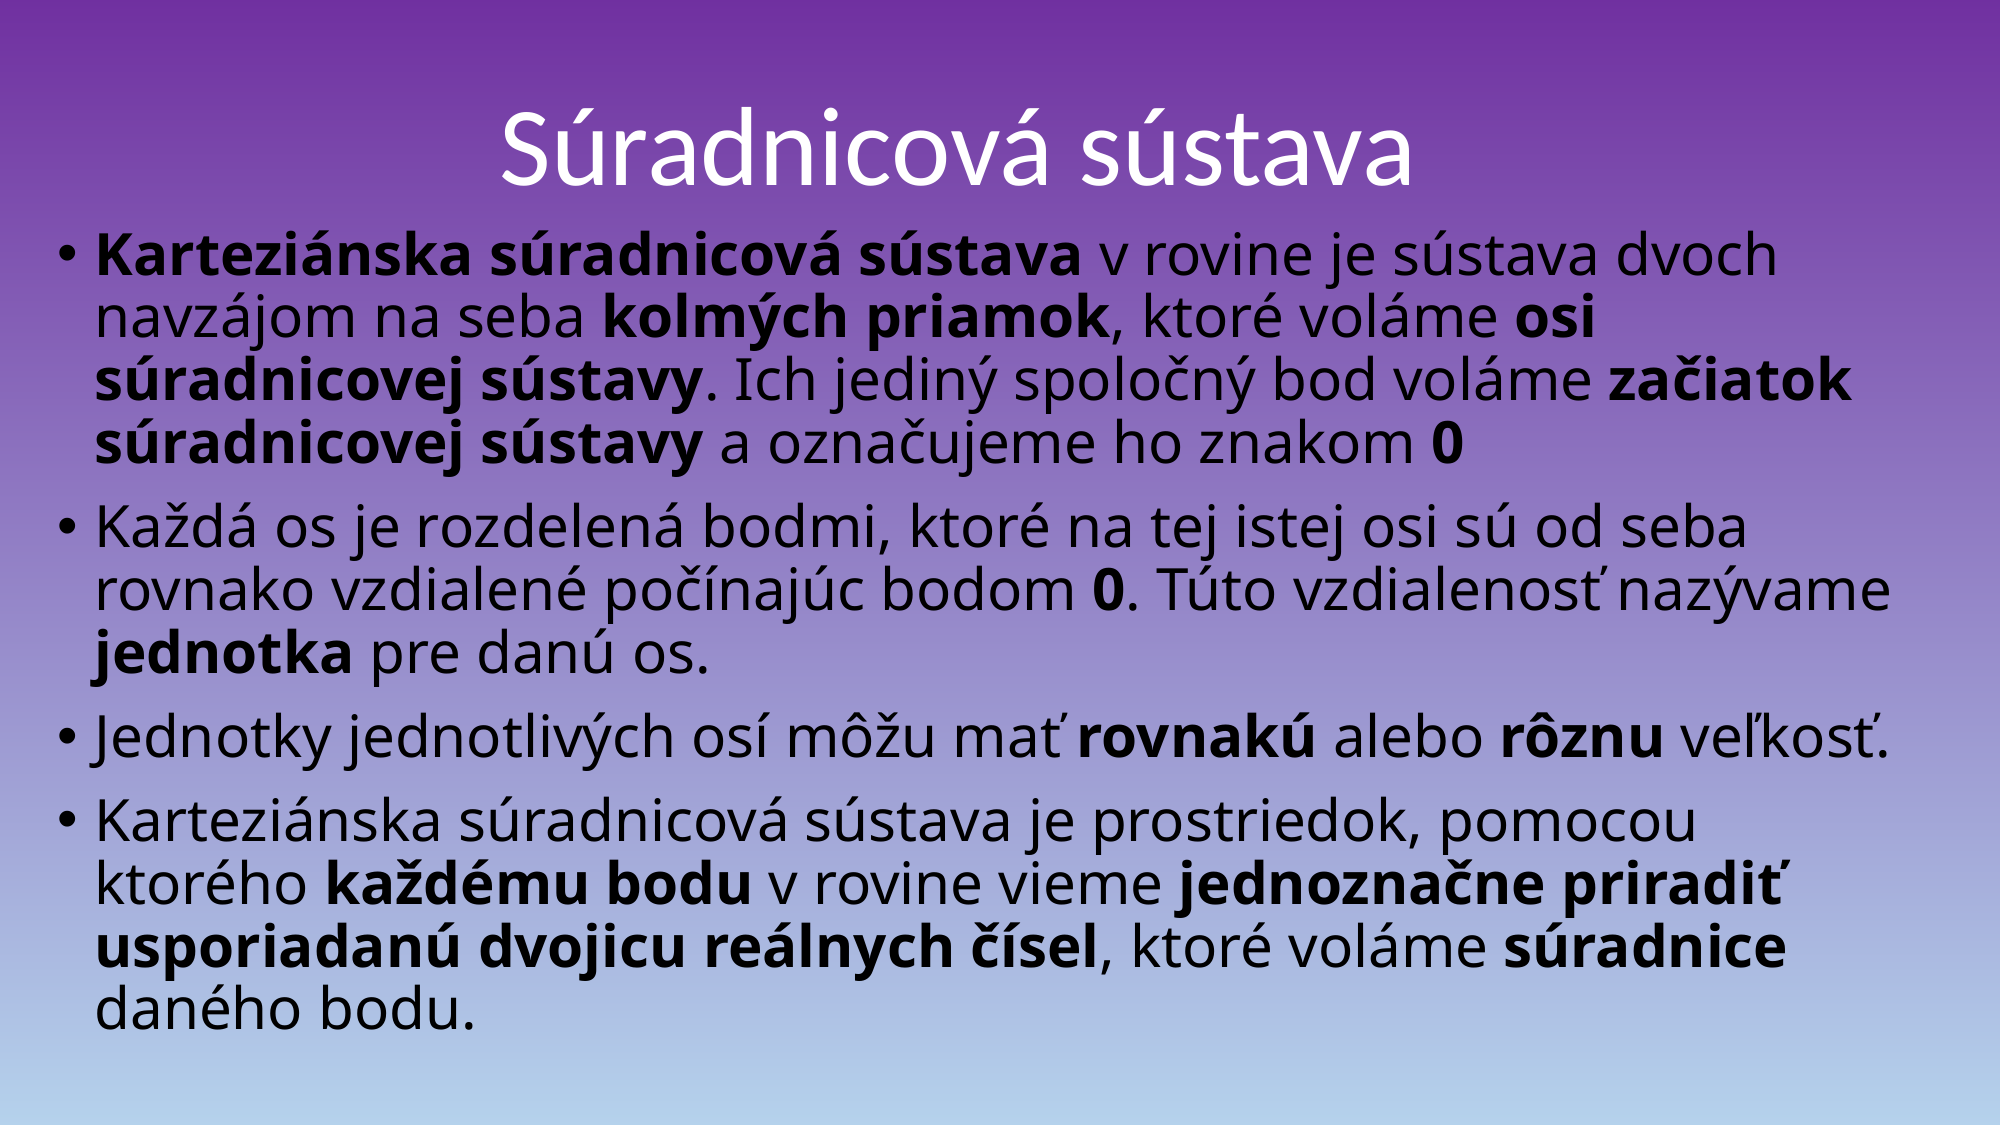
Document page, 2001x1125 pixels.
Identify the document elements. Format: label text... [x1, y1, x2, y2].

text_box Súradnicová sústava [484, 65, 1432, 216]
list Karteziánska súradnicová sústava v rovine je sústava dvoch navzájom na seba kolmých priamok, ktoré voláme osi súradnicovej sústavy. Ich jediný spoločný bod voláme začiatok súradnicovej sústavy a označujeme ho znakom 0 Každá os je rozdelená bodmi, ktoré na tej istej osi sú od seba rovnako vzdialené počínajúc bodom 0. Túto vzdialenosť nazývame jednotka pre danú os. Jednotky jednotlivých osí môžu mať rovnakú alebo rôznu veľkosť. Karteziánska súradnicová sústava je prostriedok, pomocou ktorého každému bodu v rovine vieme jednoznačne priradiť usporiadanú dvojicu reálnych čísel, ktoré voláme súradnice daného bodu. [42, 217, 1943, 1043]
